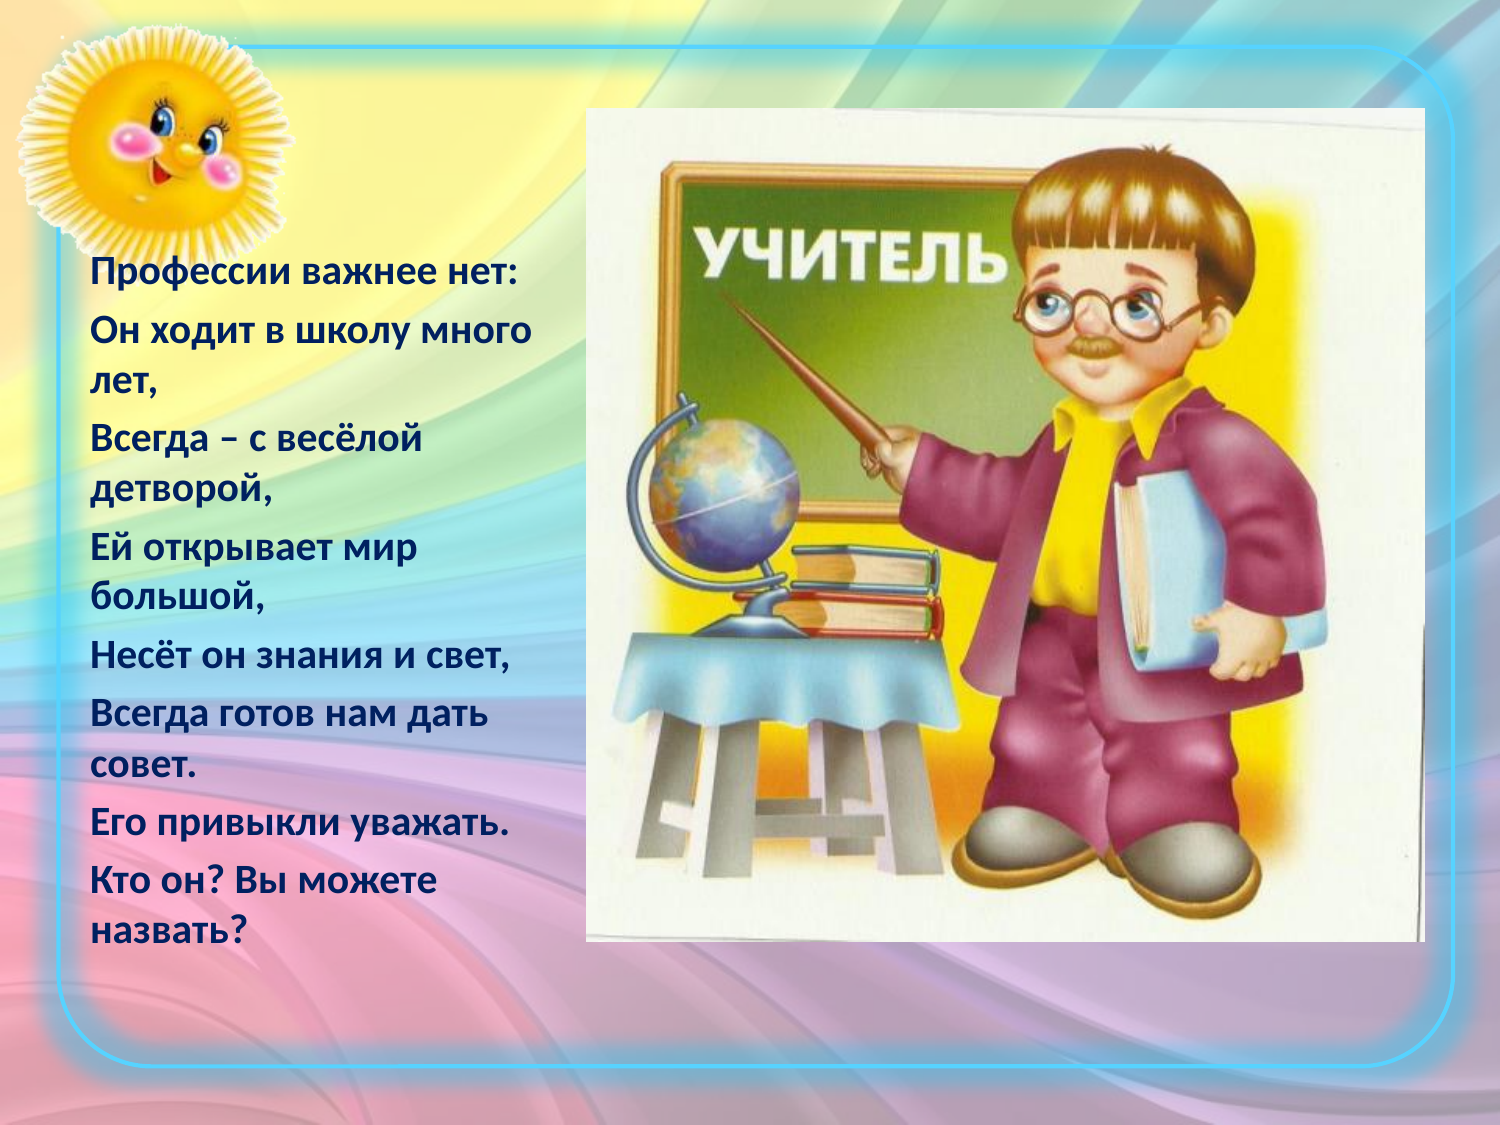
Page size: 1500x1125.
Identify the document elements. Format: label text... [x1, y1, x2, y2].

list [586, 108, 1426, 942]
list Профессии важнее нет: Он ходит в школу много лет, Всегда – с весёлой детворой, Ей открывает мир большой, Несёт он знания и свет, Всегда готов нам дать совет. Его привыкли уважать. Кто он? Вы можете назвать? [75, 235, 569, 1005]
picture [11, 11, 340, 340]
